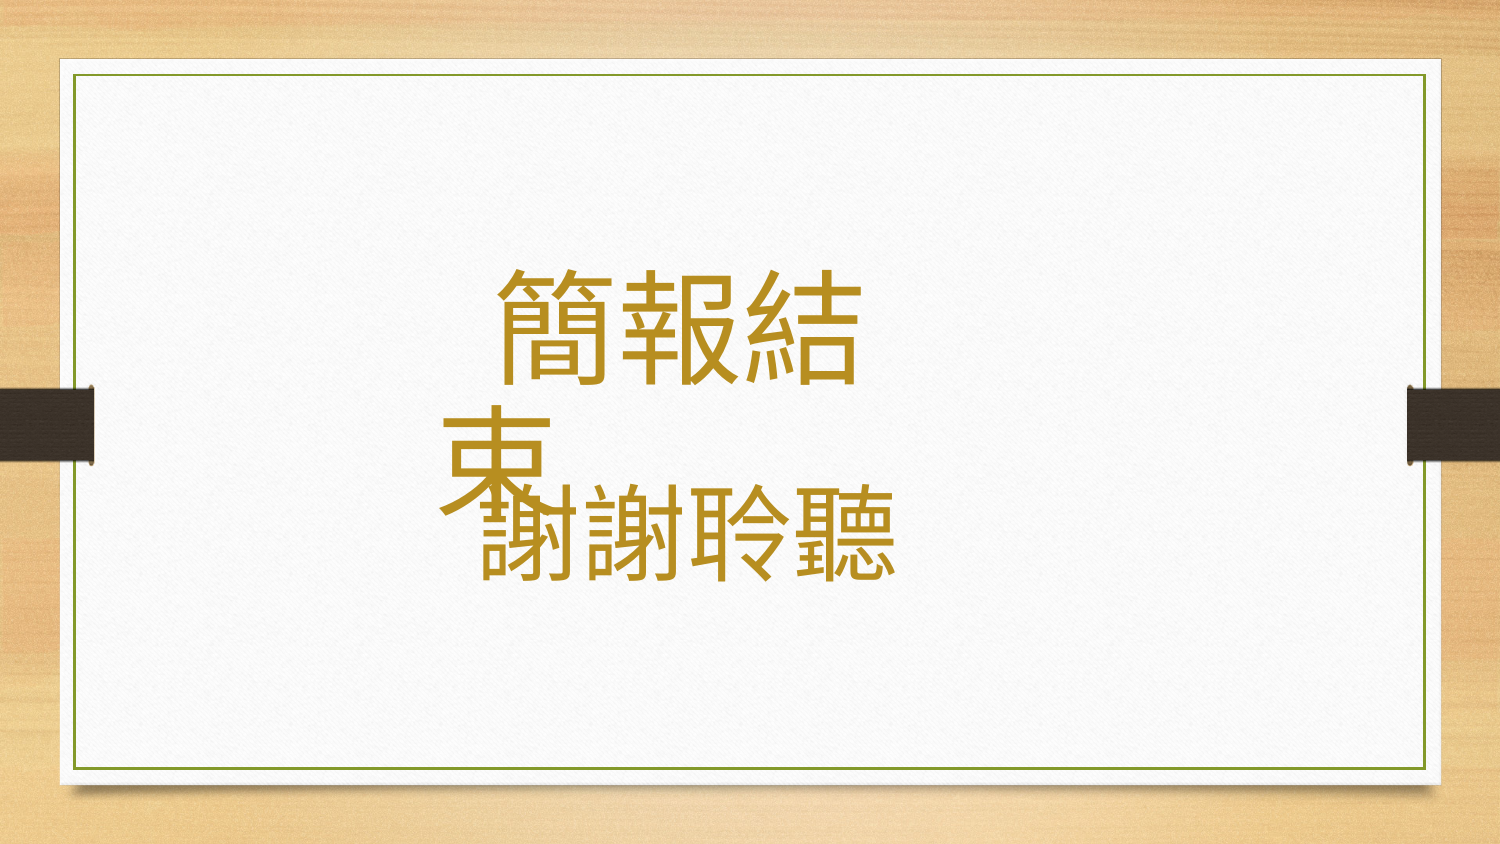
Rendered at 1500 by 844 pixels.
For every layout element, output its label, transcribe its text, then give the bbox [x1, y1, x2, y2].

subtitle 謝謝聆聽 [459, 452, 1041, 610]
text_box 簡報結束 [419, 260, 1002, 432]
picture [0, 0, 1500, 844]
